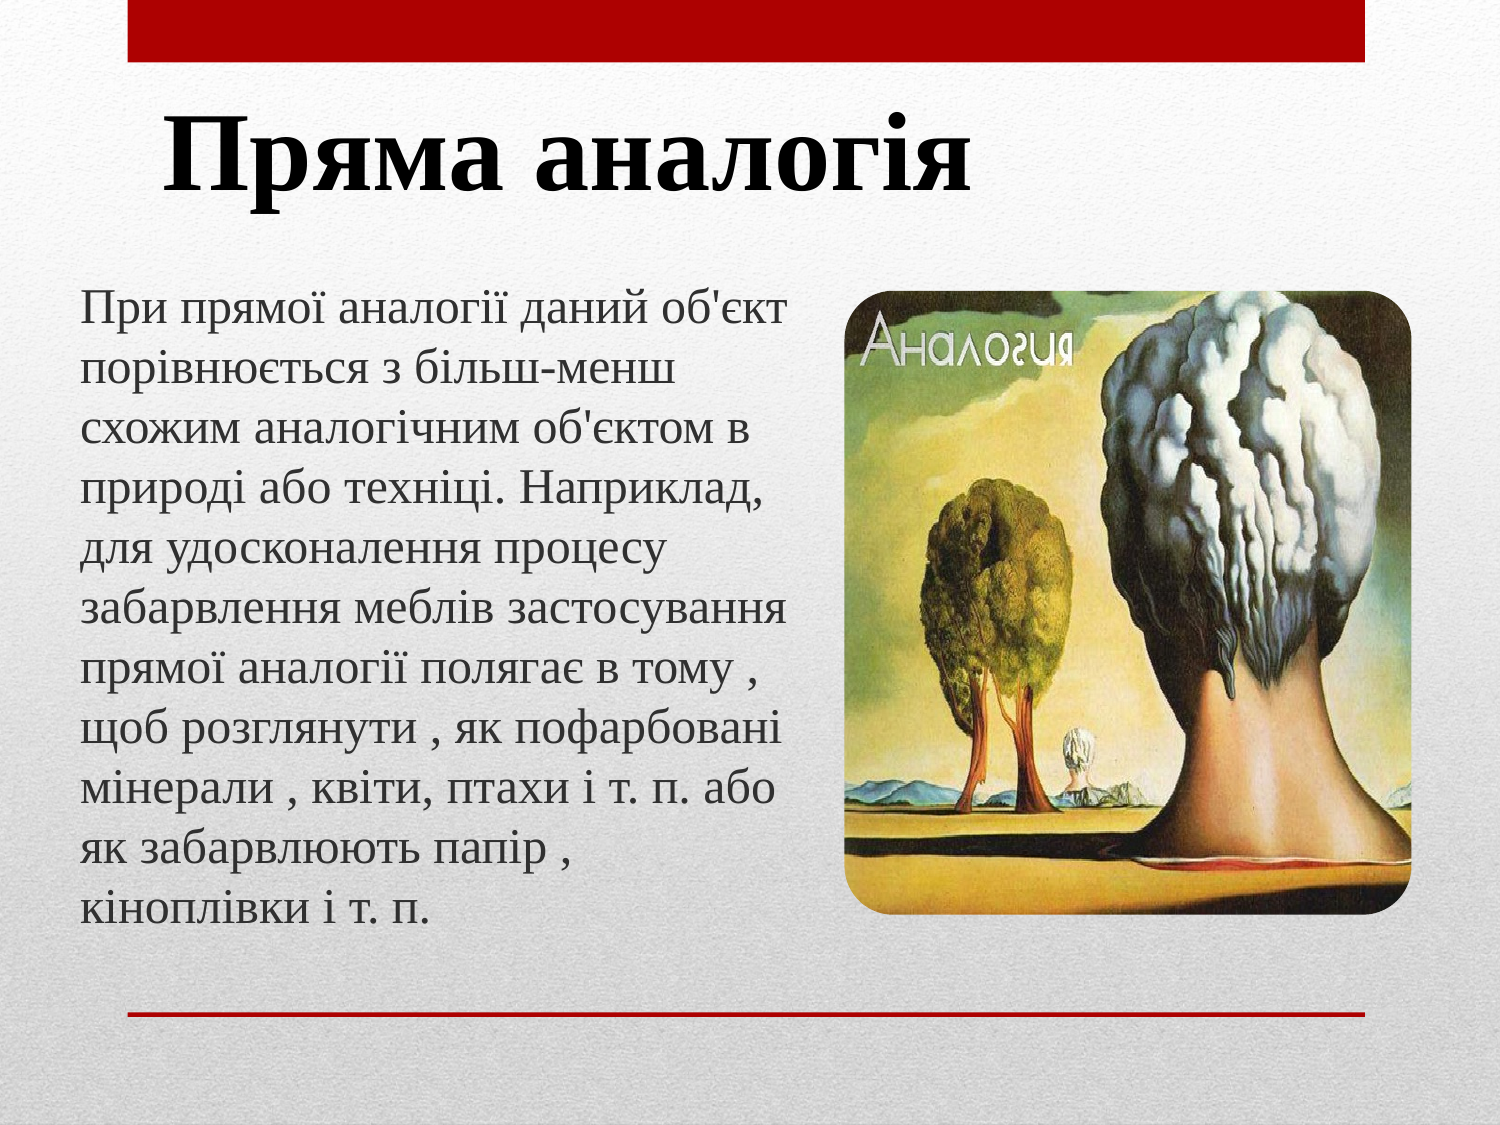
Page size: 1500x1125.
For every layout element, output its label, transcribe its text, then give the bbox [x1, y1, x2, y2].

list При прямої аналогії даний об'єкт порівнюється з більш-менш схожим аналогічним об'єктом в природі або техніці. Наприклад, для удосконалення процесу забарвлення меблів застосування прямої аналогії полягає в тому , щоб розглянути , як пофарбовані мінерали , квіти, птахи і т. п. або як забарвлюють папір , кіноплівки і т. п. [64, 196, 821, 1012]
text_box Пряма аналогія [147, 70, 1341, 221]
picture [843, 289, 1413, 916]
